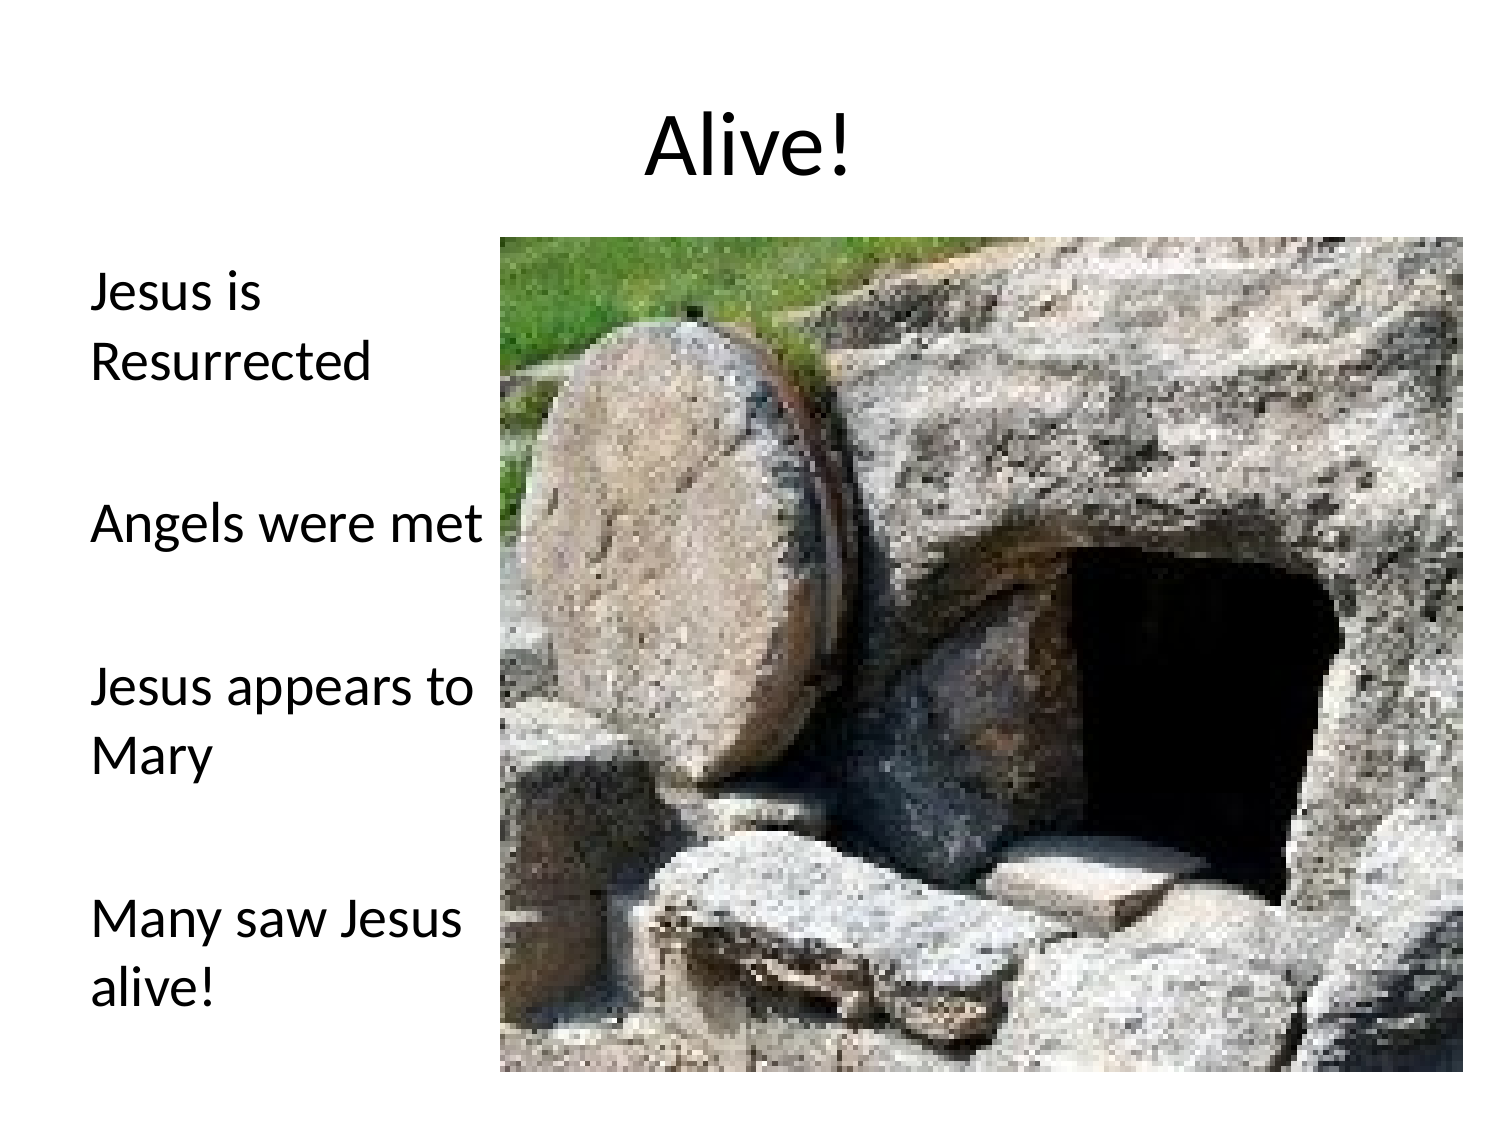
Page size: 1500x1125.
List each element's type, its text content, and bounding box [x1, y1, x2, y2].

picture [499, 237, 1463, 1072]
list Jesus is Resurrected Angels were met Jesus appears to Mary Many saw Jesus alive! [75, 245, 494, 1038]
title Alive! [75, 45, 1425, 233]
